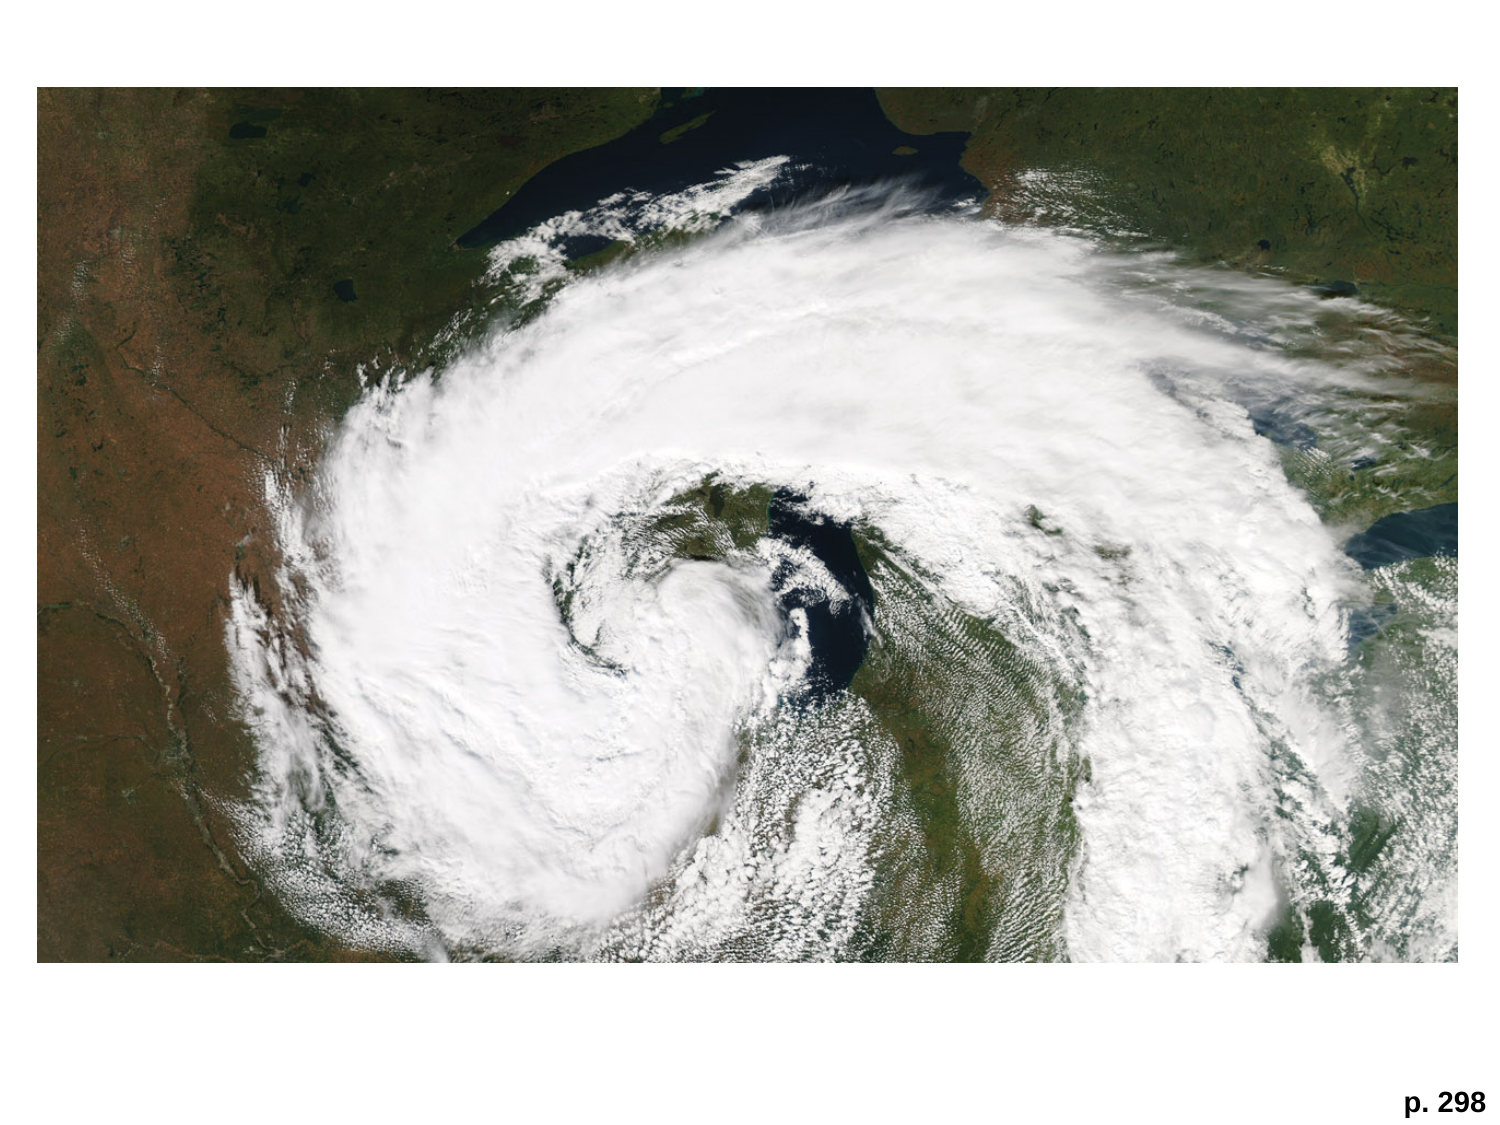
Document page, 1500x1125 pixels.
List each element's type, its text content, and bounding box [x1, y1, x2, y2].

picture [37, 87, 1458, 963]
text_box p. 298 [1240, 1076, 1500, 1125]
